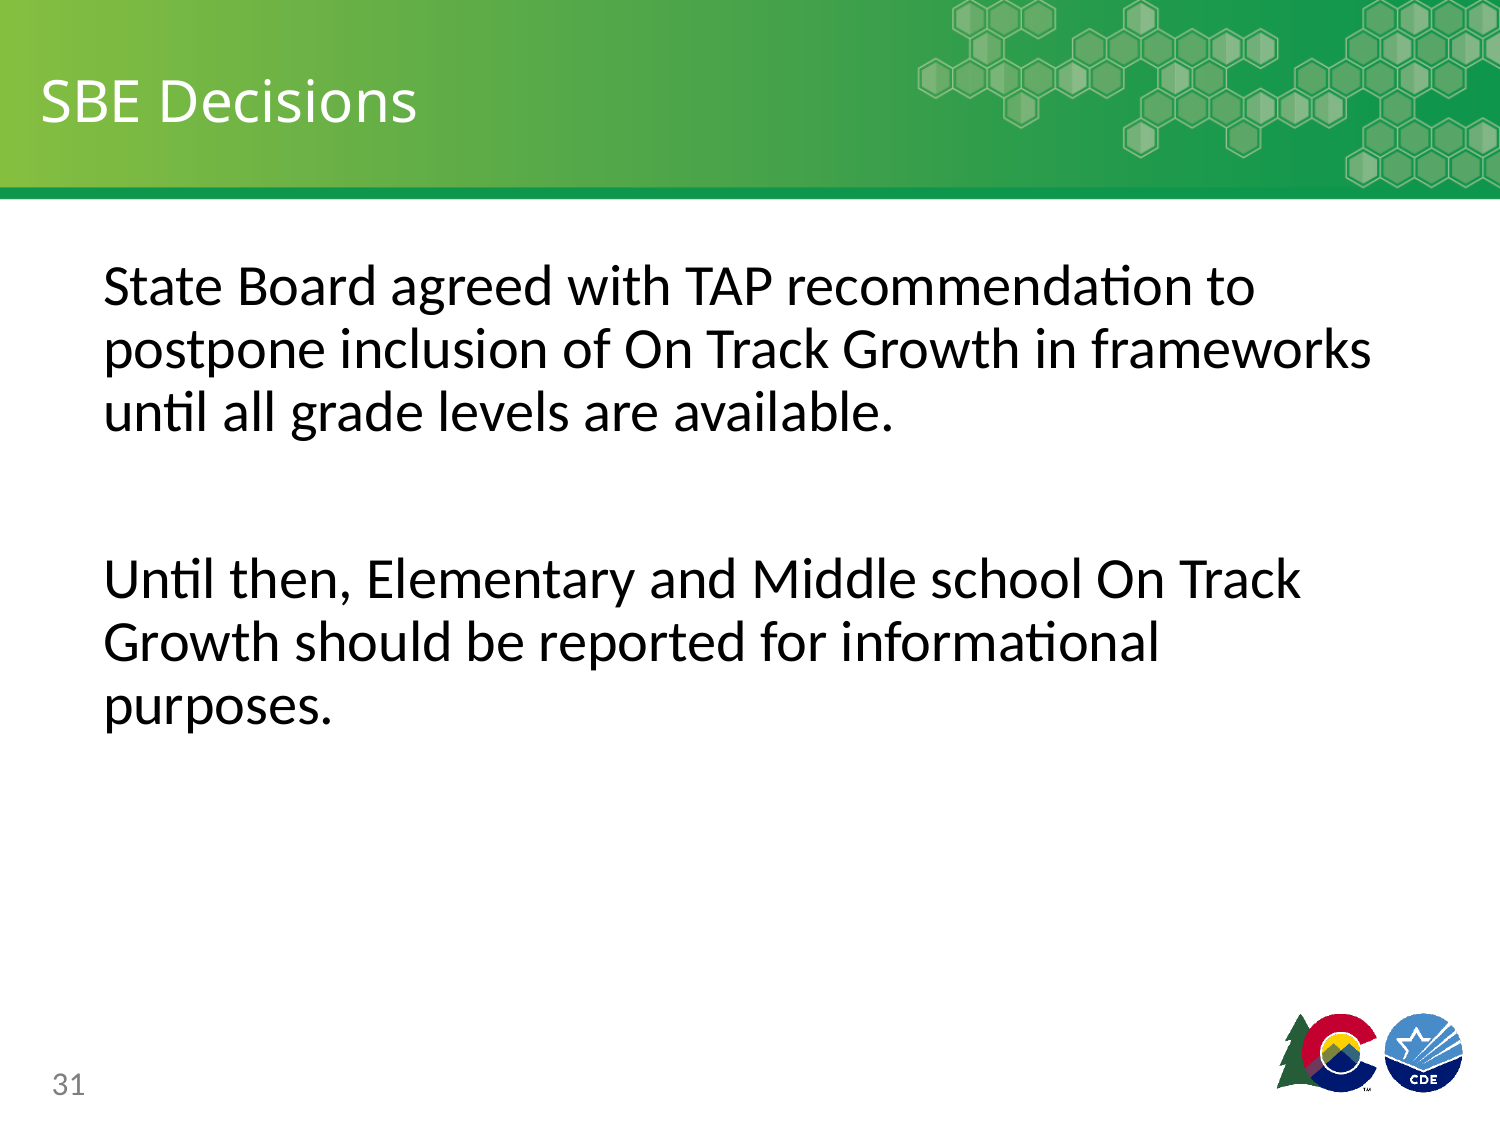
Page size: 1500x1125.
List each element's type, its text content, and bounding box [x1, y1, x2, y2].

picture [1275, 1012, 1463, 1093]
slide_number 31 [36, 1054, 375, 1115]
title SBE Decisions [40, 41, 1038, 166]
picture [0, 0, 1500, 200]
list State Board agreed with TAP recommendation to postpone inclusion of On Track Growth in frameworks until all grade levels are available. Until then, Elementary and Middle school On Track Growth should be reported for informational purposes. [103, 255, 1397, 1002]
